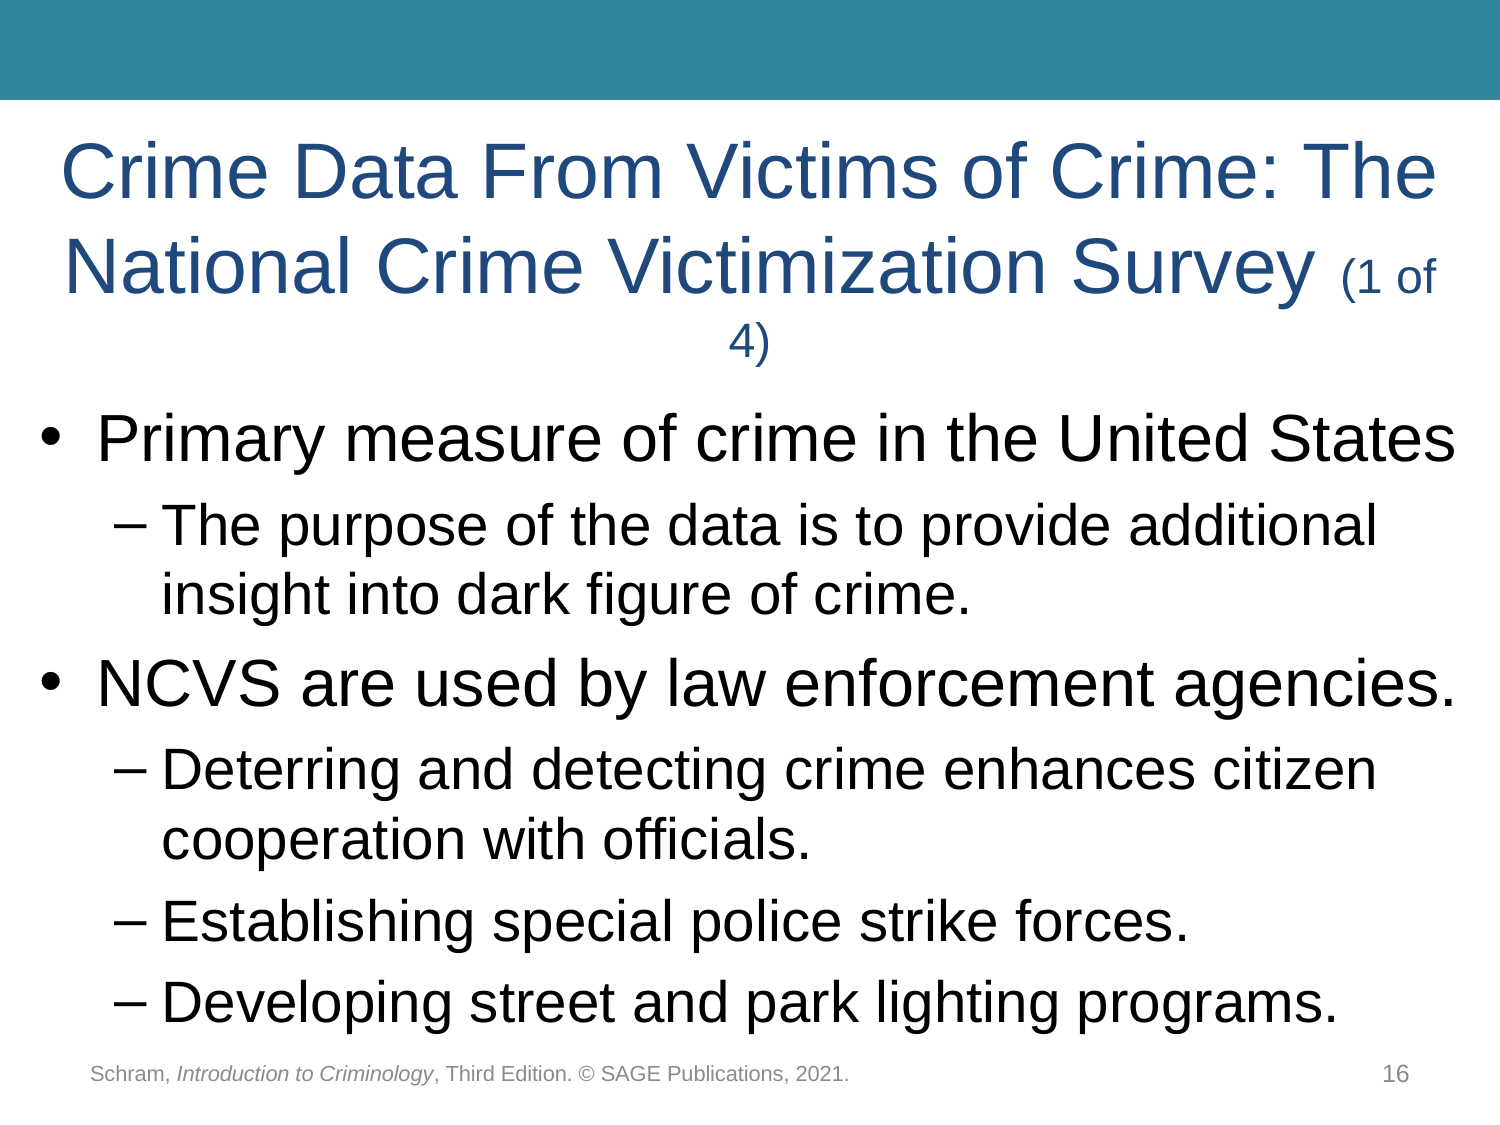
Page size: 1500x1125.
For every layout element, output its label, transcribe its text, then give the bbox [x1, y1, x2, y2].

list Primary measure of crime in the United States The purpose of the data is to provide additional insight into dark figure of crime. NCVS are used by law enforcement agencies. Deterring and detecting crime enhances citizen cooperation with officials. Establishing special police strike forces. Developing street and park lighting programs. [24, 387, 1475, 1043]
footer Schram, Introduction to Criminology, Third Edition. © SAGE Publications, 2021. [75, 1042, 1313, 1103]
slide_number 16 [1350, 1042, 1425, 1103]
title Crime Data From Victims of Crime: The National Crime Victimization Survey (1 of 4) [24, 99, 1475, 387]
